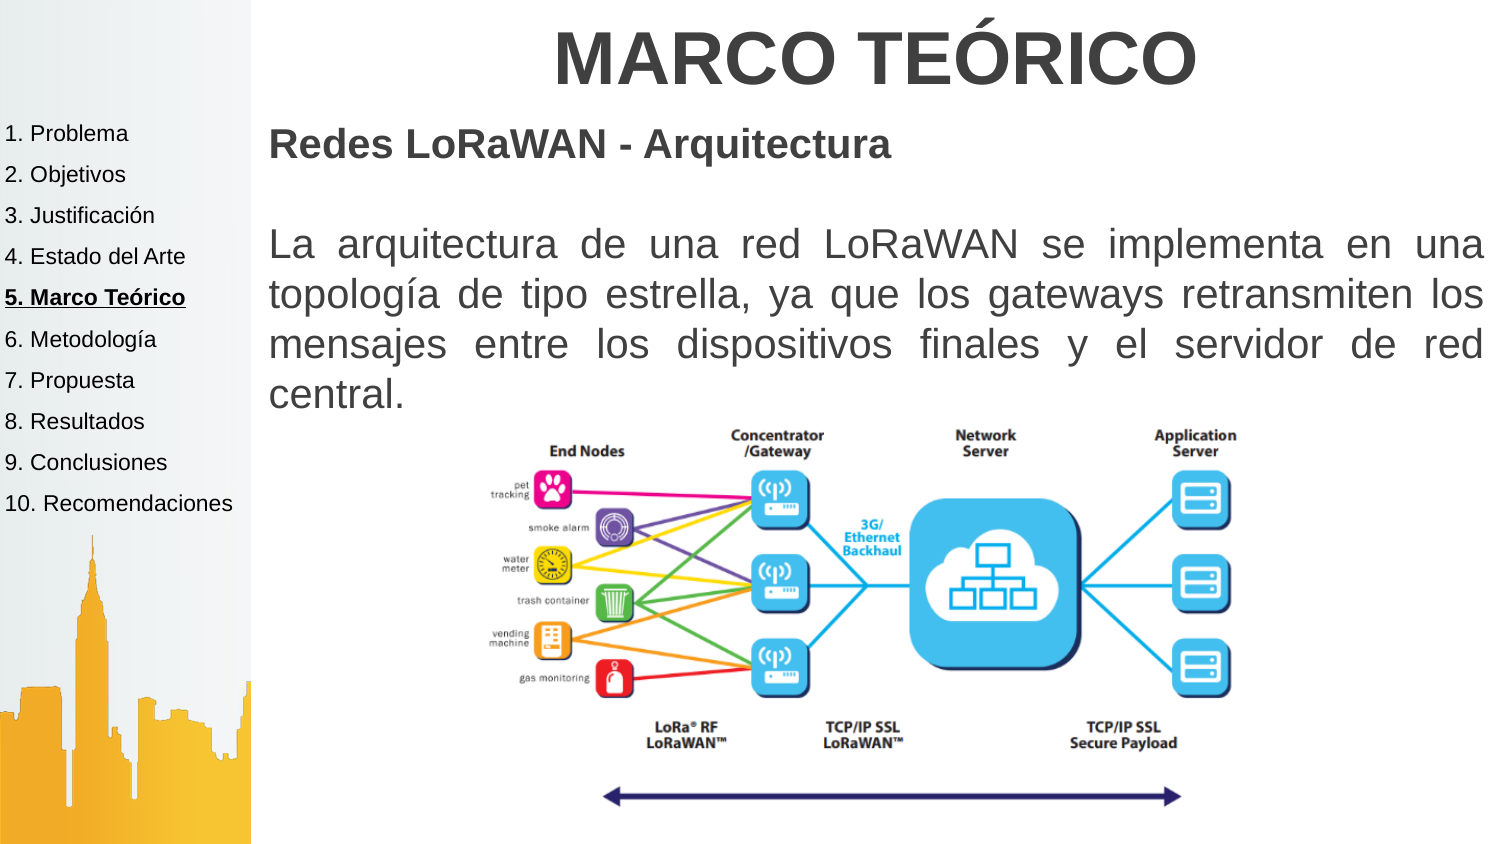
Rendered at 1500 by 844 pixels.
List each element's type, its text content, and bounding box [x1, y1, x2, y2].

text_box 1. Problema 2. Objetivos 3. Justificación 4. Estado del Arte 5. Marco Teórico 6. Metodología 7. Propuesta 8. Resultados 9. Conclusiones 10. Recomendaciones [0, 97, 250, 524]
text_box Redes LoRaWAN - Arquitectura La arquitectura de una red LoRaWAN se implementa en una topología de tipo estrella, ya que los gateways retransmiten los mensajes entre los dispositivos finales y el servidor de red central. [253, 109, 1500, 424]
picture [0, 0, 1500, 844]
title MARCO TEÓRICO [253, 0, 1500, 109]
